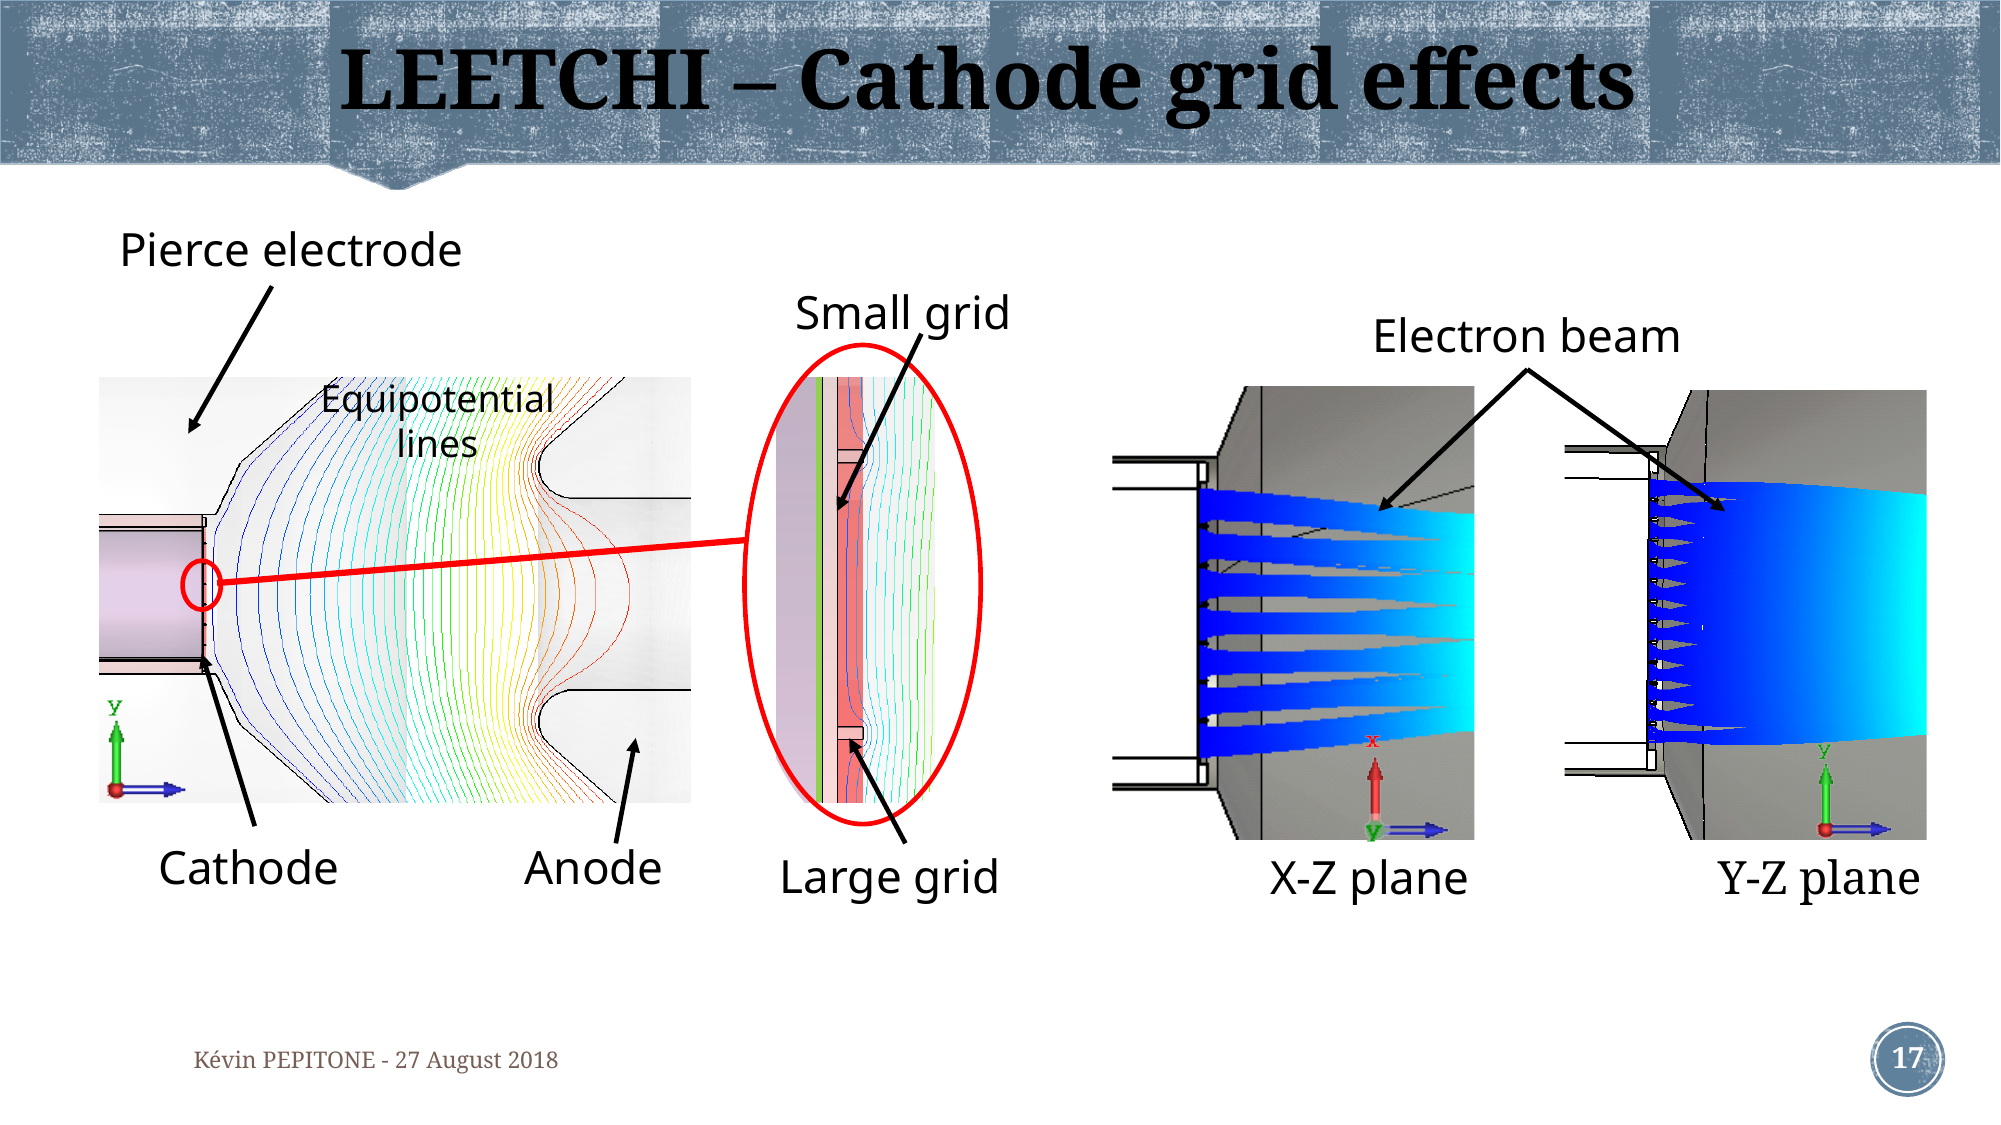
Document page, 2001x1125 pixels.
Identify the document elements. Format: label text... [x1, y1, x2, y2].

footer Kévin PEPITONE - 27 August 2018 [178, 1028, 1217, 1089]
text_box Electron beam [1120, 299, 1935, 370]
title LEETCHI – Cathode grid effects [0, 0, 2000, 165]
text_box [1380, 372, 1525, 509]
picture [1564, 390, 1927, 859]
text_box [1530, 373, 1723, 509]
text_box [42, 216, 1032, 912]
slide_number 17 [1855, 1028, 1961, 1089]
text_box X-Z plane [1033, 841, 1413, 912]
picture [1112, 386, 1482, 870]
text_box Y-Z plane [1413, 841, 2000, 912]
